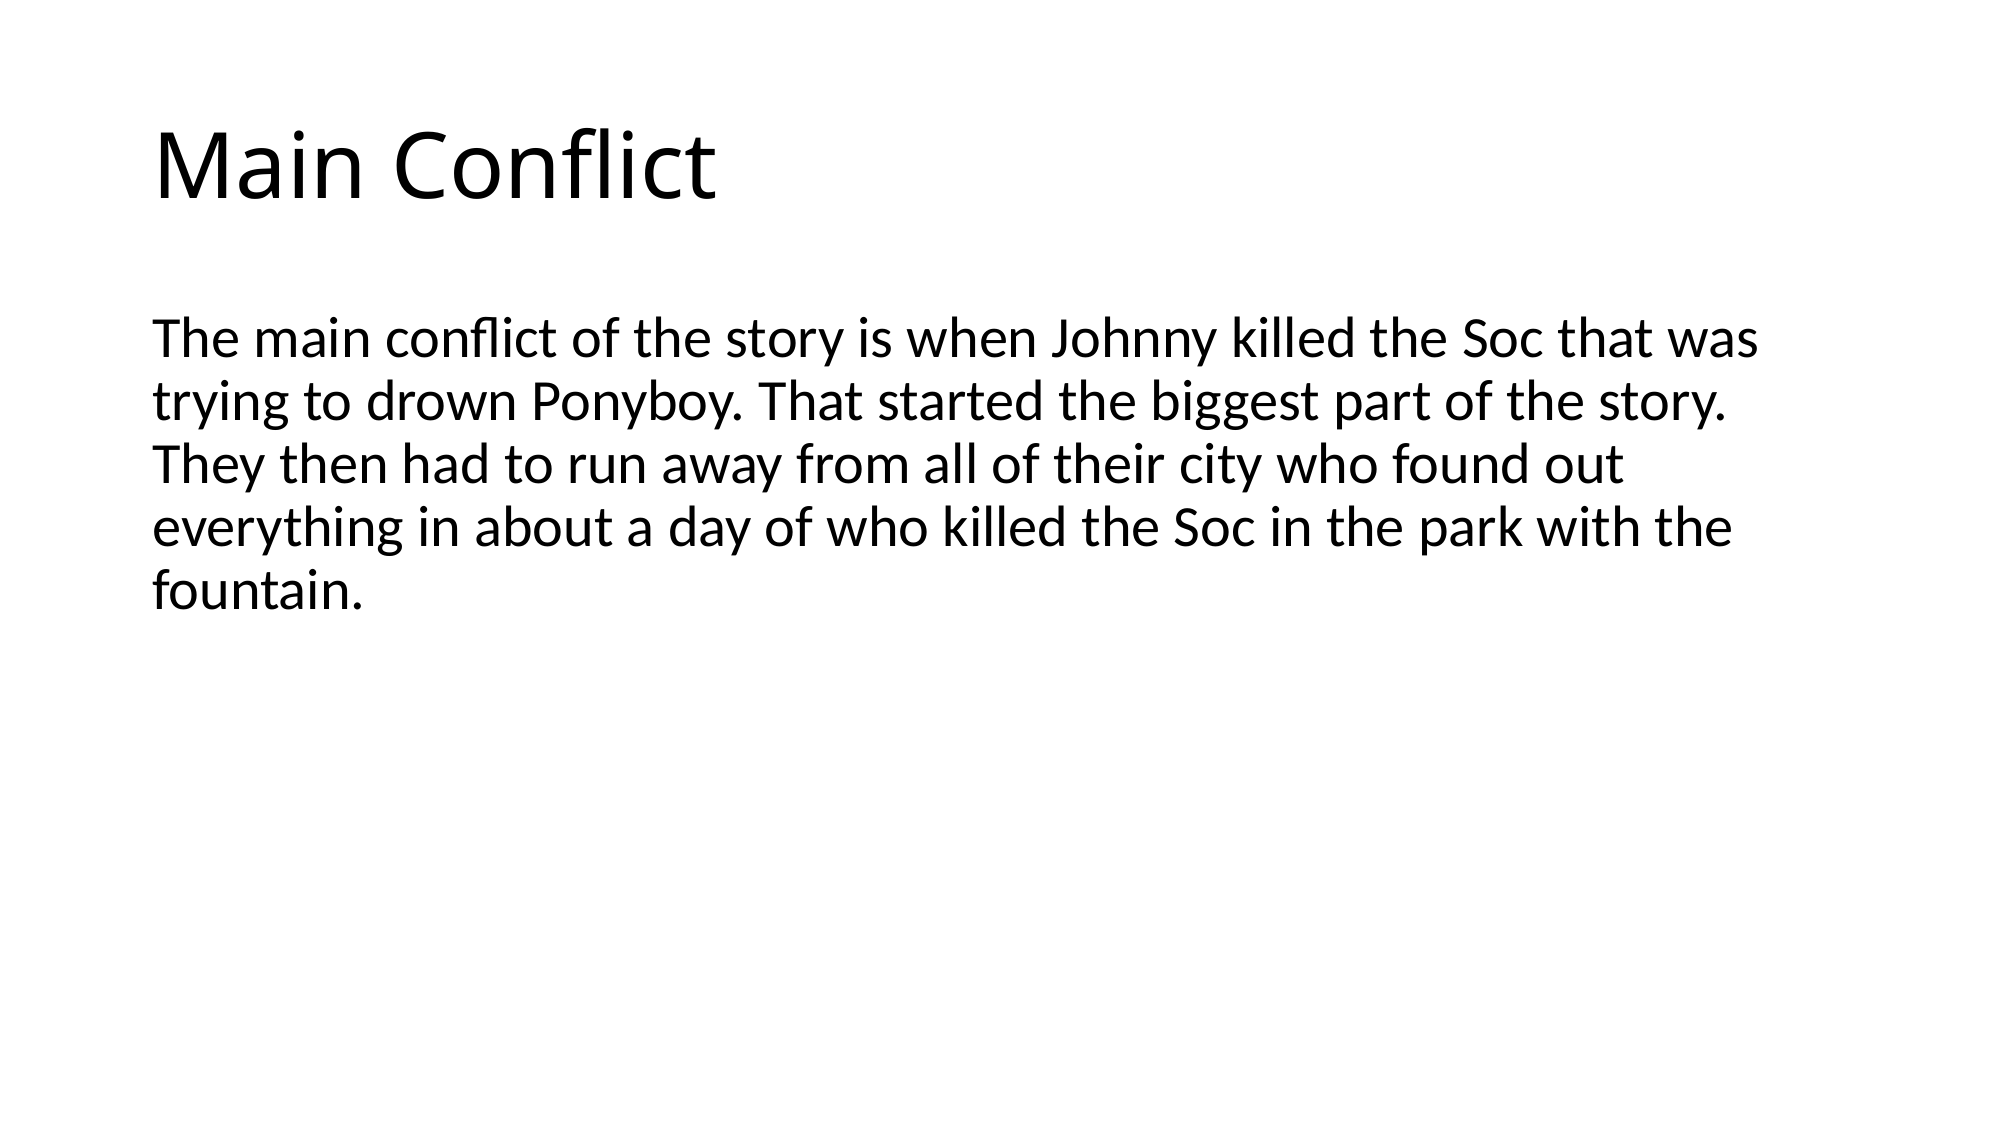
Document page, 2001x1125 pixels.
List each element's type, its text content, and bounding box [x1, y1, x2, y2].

list The main conflict of the story is when Johnny killed the Soc that was trying to drown Ponyboy. That started the biggest part of the story. They then had to run away from all of their city who found out everything in about a day of who killed the Soc in the park with the fountain. [137, 299, 1863, 1014]
title Main Conflict [137, 59, 1863, 278]
